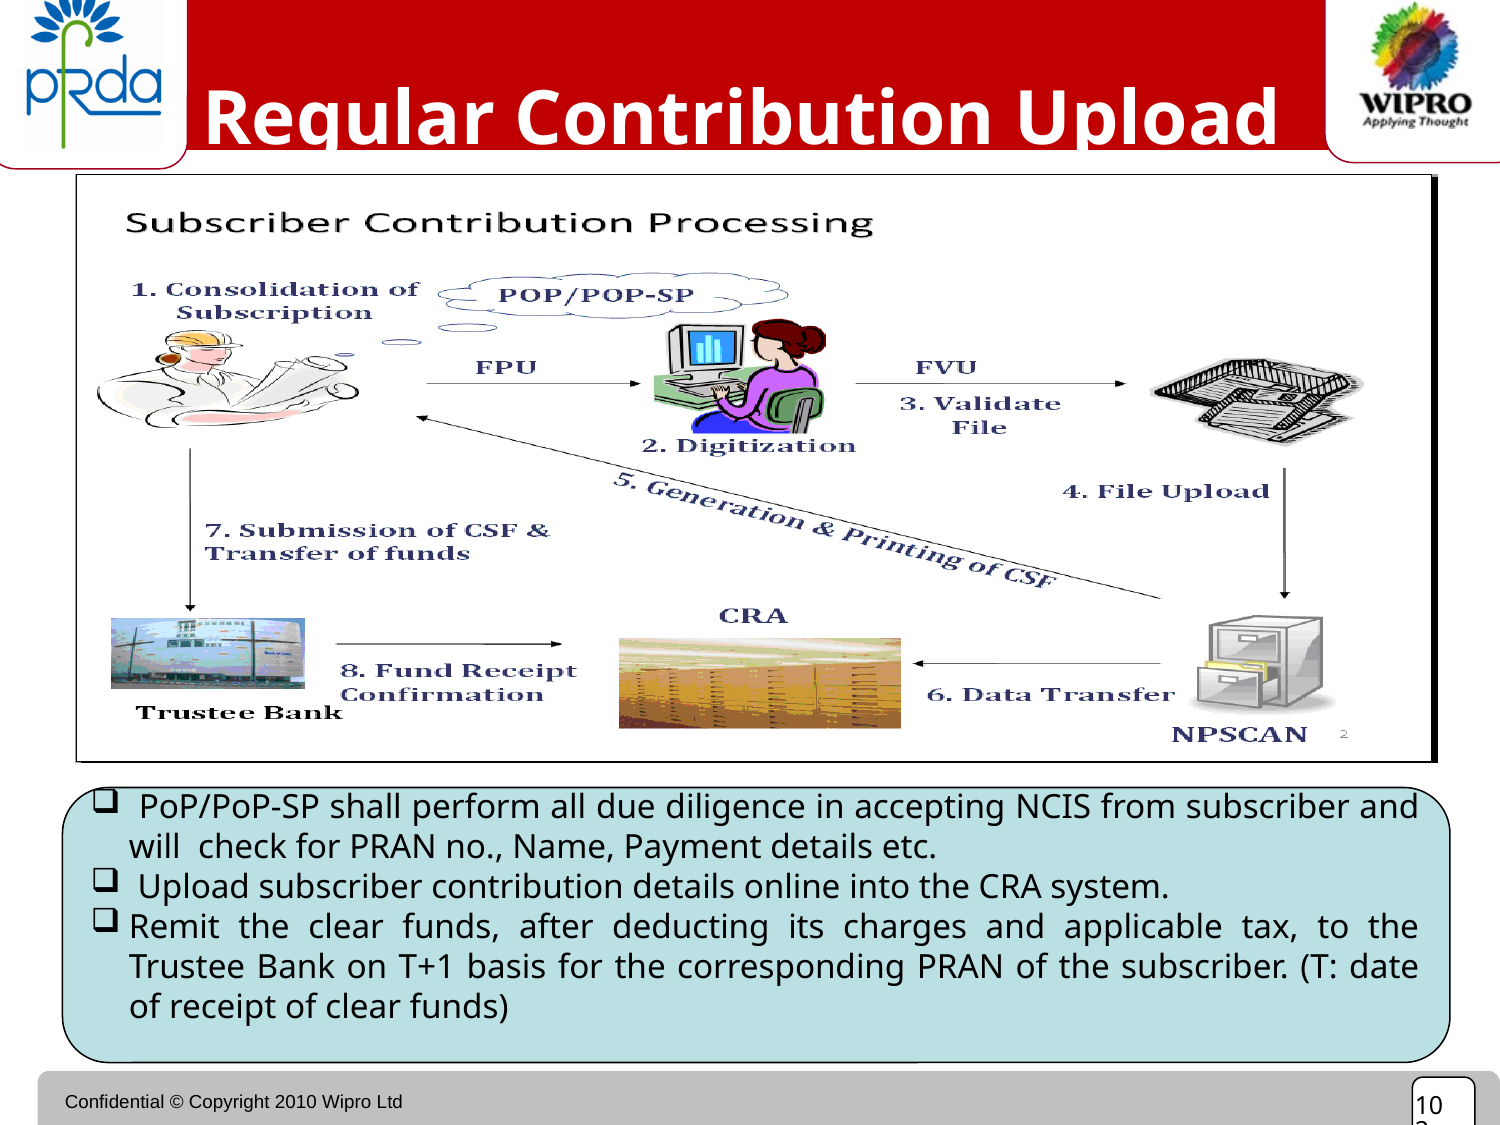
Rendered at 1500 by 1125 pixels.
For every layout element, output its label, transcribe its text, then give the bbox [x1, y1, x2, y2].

picture [24, 0, 163, 150]
picture [1343, 0, 1488, 129]
text_box PoP/PoP-SP shall perform all due diligence in accepting NCIS from subscriber and will check for PRAN no., Name, Payment details etc. Upload subscriber contribution details online into the CRA system. Remit the clear funds, after deducting its charges and applicable tax, to the Trustee Bank on T+1 basis for the corresponding PRAN of the subscriber. (T: date of receipt of clear funds) [62, 787, 1450, 1063]
title Regular Contribution Upload [187, 62, 1338, 173]
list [74, 174, 1438, 763]
